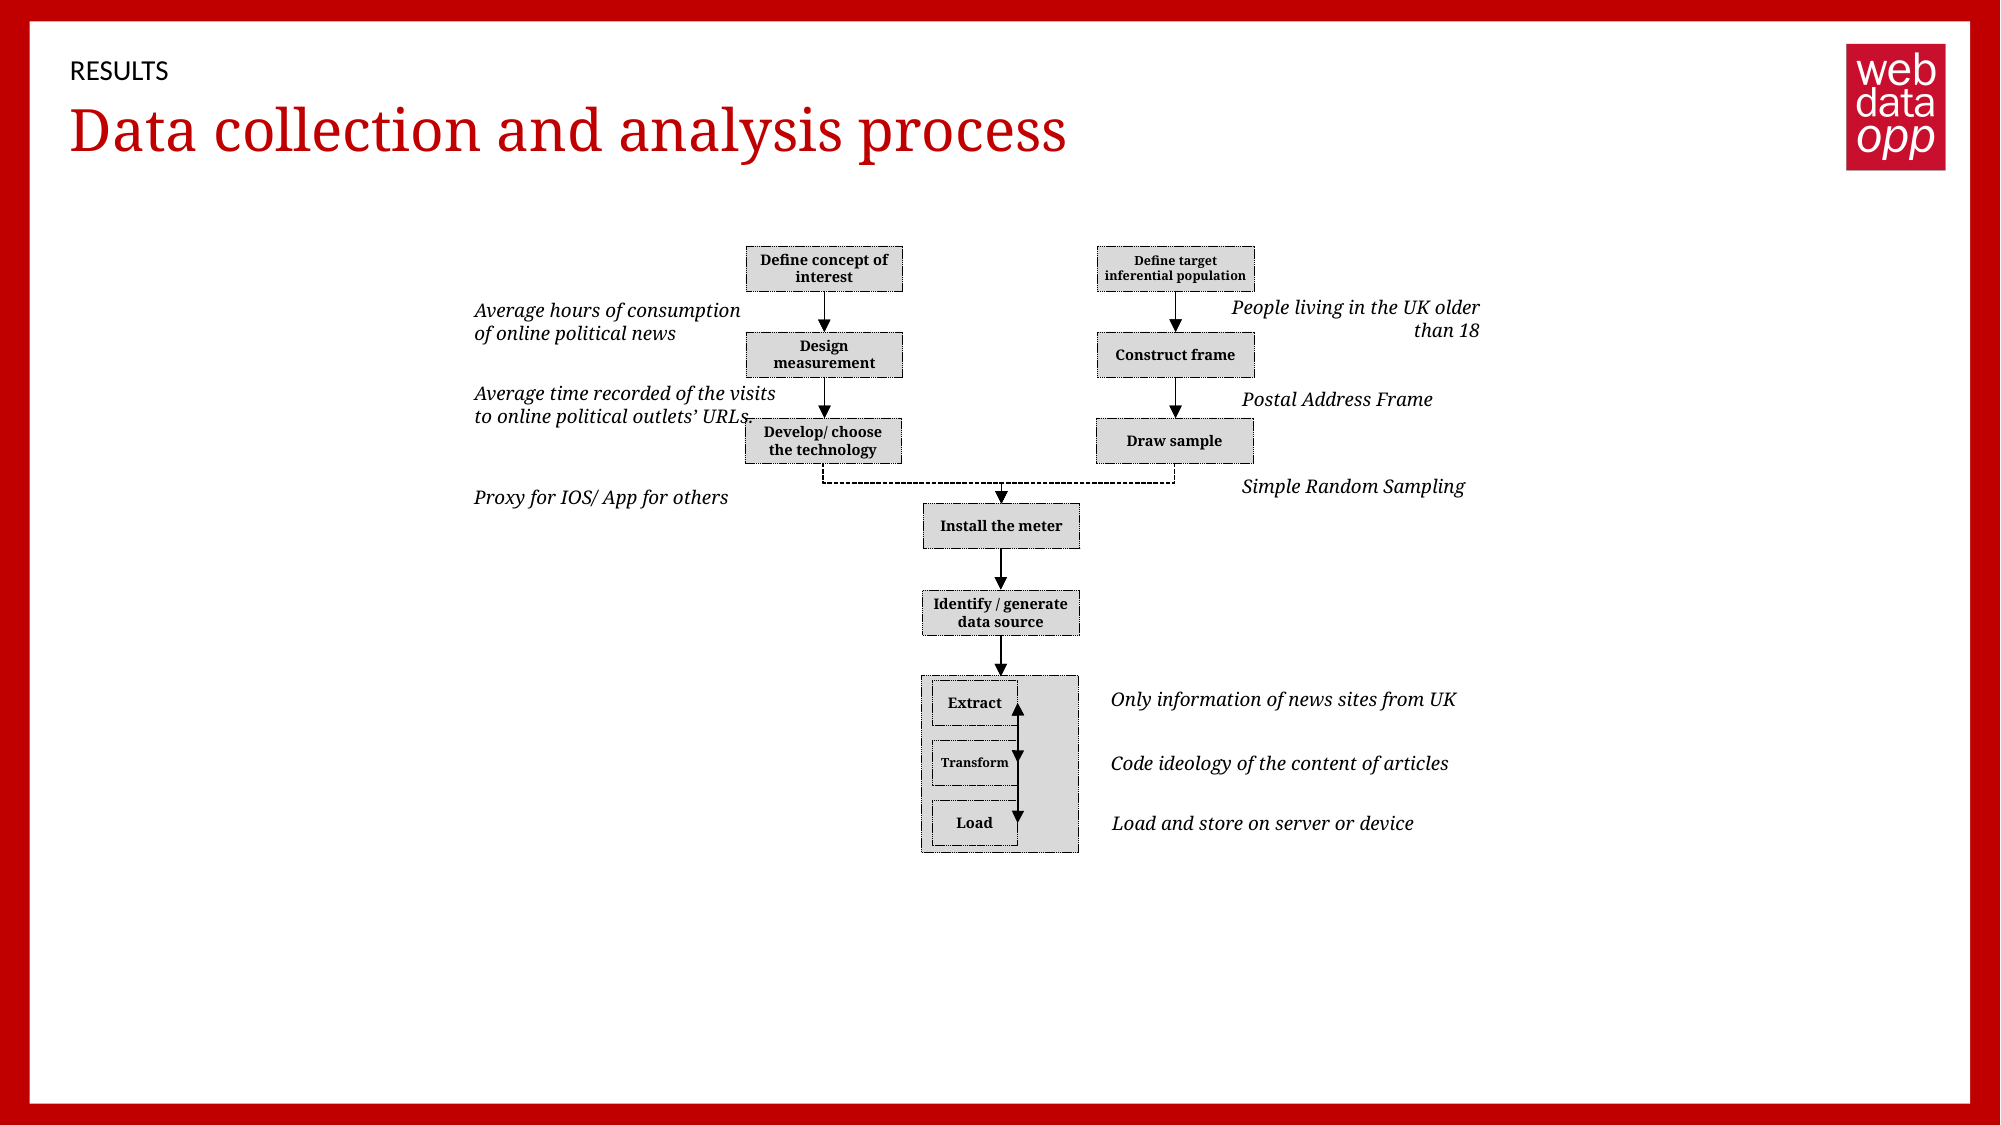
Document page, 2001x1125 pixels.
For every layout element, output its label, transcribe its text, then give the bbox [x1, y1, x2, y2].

text_box Simple Random Sampling [1227, 467, 1610, 505]
text_box Load [932, 800, 1018, 846]
text_box Identify / generate data source [922, 590, 1080, 636]
text_box Define target inferential population [1097, 245, 1254, 291]
text_box Average hours of consumption of online political news [459, 291, 777, 352]
picture [1845, 42, 1948, 174]
text_box Design measurement [745, 331, 903, 377]
text_box Define concept of interest [745, 245, 903, 291]
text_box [1067, 396, 1109, 570]
text_box Code ideology of the content of articles [1096, 743, 1479, 782]
text_box Develop/ choose the technology [744, 417, 891, 463]
text_box Construct frame [1097, 331, 1254, 377]
list RESULTS [54, 48, 1747, 95]
text_box Extract [932, 680, 1018, 726]
text_box Install the meter [933, 503, 1067, 549]
text_box Proxy for IOS/ App for others [459, 443, 842, 516]
text_box Postal Address Frame [1227, 380, 1790, 418]
text_box Average time recorded of the visits to online political outlets’ URLs. [459, 374, 803, 435]
text_box Draw sample [1109, 417, 1253, 463]
text_box Load and store on server or device [1097, 804, 1480, 842]
text_box People living in the UK older than 18 [1211, 288, 1495, 349]
text_box Transform [932, 740, 1017, 786]
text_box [891, 393, 933, 573]
text_box [921, 675, 1079, 853]
text_box Only information of news sites from UK [1096, 680, 1479, 718]
title Data collection and analysis process [54, 97, 1807, 169]
